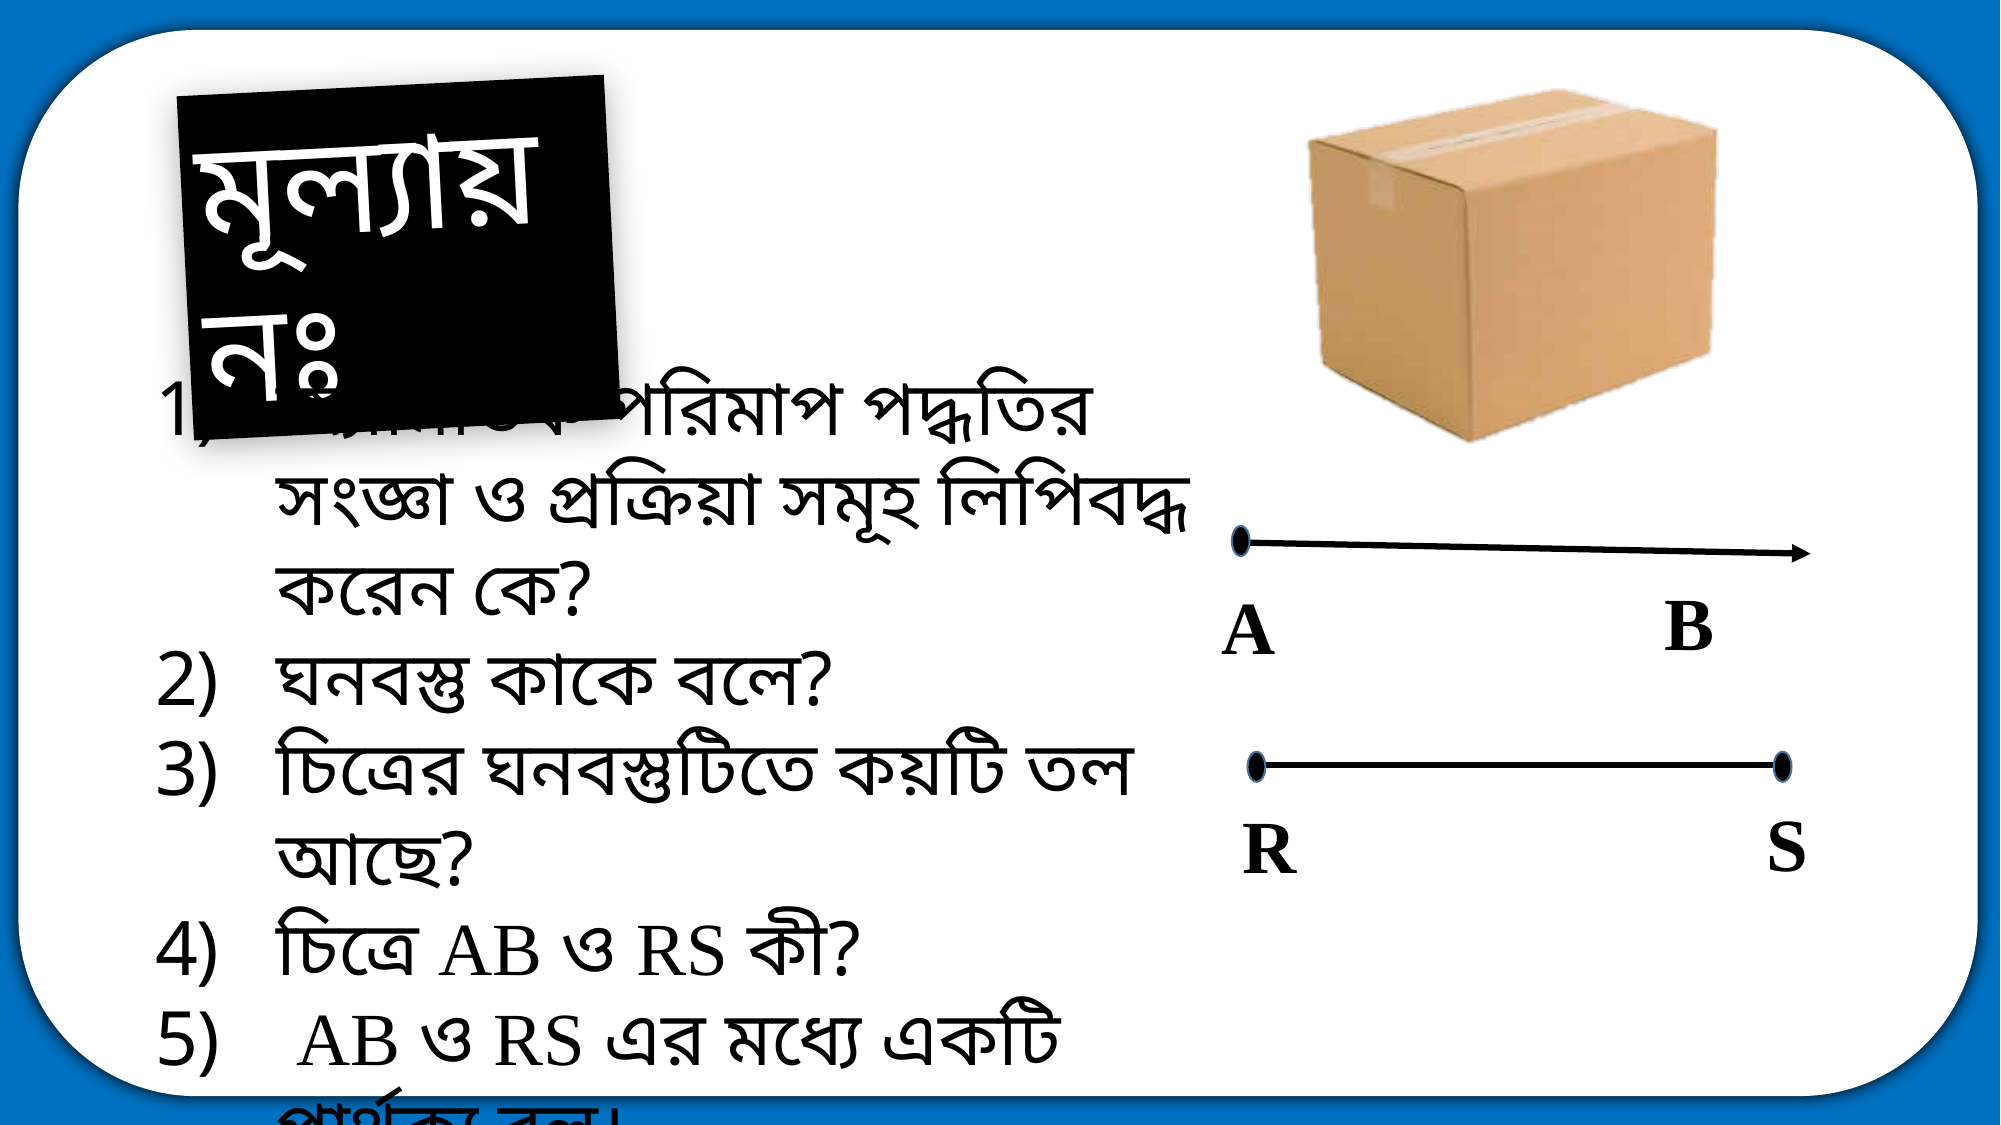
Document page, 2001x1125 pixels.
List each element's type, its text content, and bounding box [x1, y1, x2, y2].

text_box [1234, 554, 1247, 558]
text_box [1231, 542, 1811, 554]
text_box [0, 0, 2000, 1125]
text_box জ্যামিতিক পরিমাপ পদ্ধতির সংজ্ঞা ও প্রক্রিয়া সমূহ লিপিবদ্ধ করেন কে? ঘনবস্তু কাকে বলে? চিত্রের ঘনবস্তুটিতে কয়টি তল আছে? চিত্রে AB ও RS কী? AB ও RS এর মধ্যে একটি পার্থক্য বল। [140, 352, 1207, 1125]
text_box R [1227, 791, 1313, 897]
text_box [1230, 524, 1251, 544]
text_box মূল্যায়নঃ [175, 73, 619, 352]
text_box A [1206, 572, 1293, 678]
text_box [1772, 750, 1793, 783]
picture [1216, 29, 1811, 524]
text_box B [1649, 567, 1736, 673]
text_box [1246, 750, 1267, 783]
text_box S [1751, 789, 1837, 894]
text_box [17, 28, 1979, 1098]
